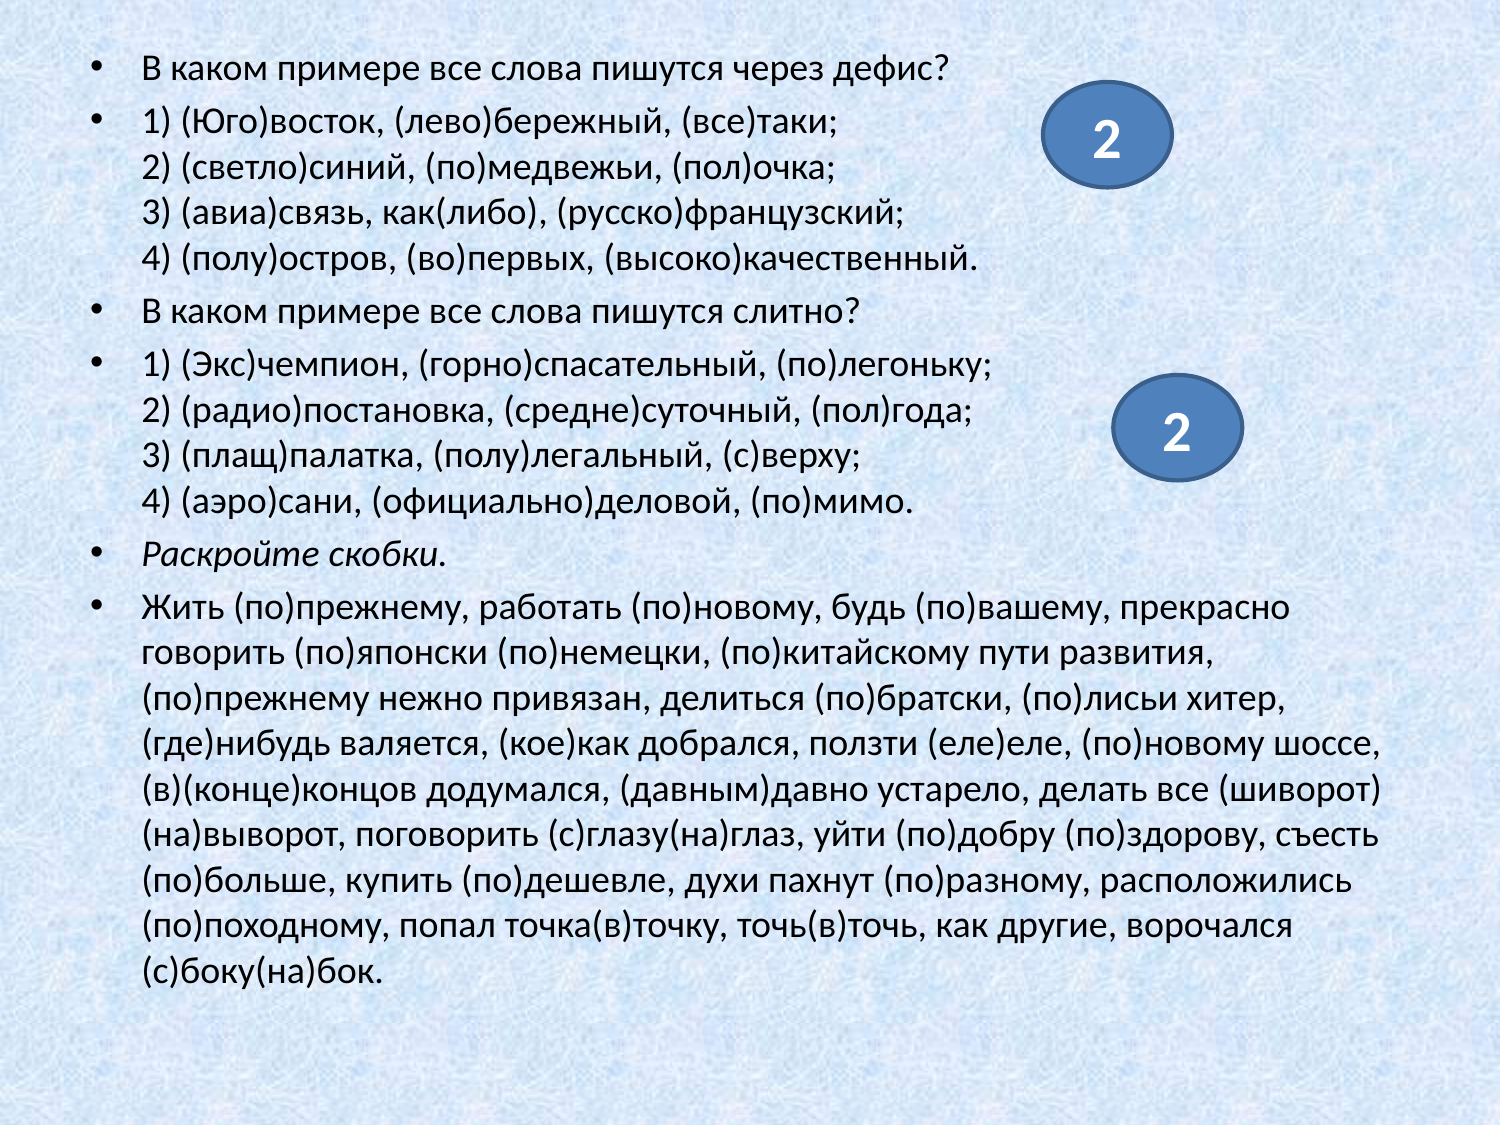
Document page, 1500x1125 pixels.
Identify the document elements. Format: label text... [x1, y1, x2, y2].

picture [0, 0, 1500, 1125]
text_box 2 [1040, 79, 1174, 190]
text_box 2 [1111, 372, 1245, 483]
list В каком примере все слова пишутся через дефис? 1) (Юго)восток, (лево)бережный, (все)таки; 2) (светло)синий, (по)медвежьи, (пол)очка; 3) (авиа)связь, как(либо), (русско)французский; 4) (полу)остров, (во)первых, (высоко)качественный. В каком примере все слова пишутся слитно? 1) (Экс)чемпион, (горно)спасательный, (по)легоньку; 2) (радио)постановка, (средне)суточный, (пол)года; 3) (плащ)палатка, (полу)легальный, (с)верху; 4) (аэро)сани, (официально)деловой, (по)мимо. Раскройте скобки. Жить (по)прежнему, работать (по)новому, будь (по)вашему, прекрасно говорить (по)японски (по)немецки, (по)китайскому пути развития, (по)прежнему нежно привязан, делиться (по)братски, (по)лисьи хитер, (где)нибудь валяется, (кое)как добрался, ползти (еле)еле, (по)новому шоссе, (в)(конце)концов додумался, (давным)давно устарело, делать все (шиворот)(на)выворот, поговорить (с)глазу(на)глаз, уйти (по)добру (по)здорову, съесть (по)больше, купить (по)дешевле, духи пахнут (по)разному, расположились (по)походному, попал точка(в)точку, точь(в)точь, как другие, ворочался (с)боку(на)бок. [75, 35, 1425, 1005]
